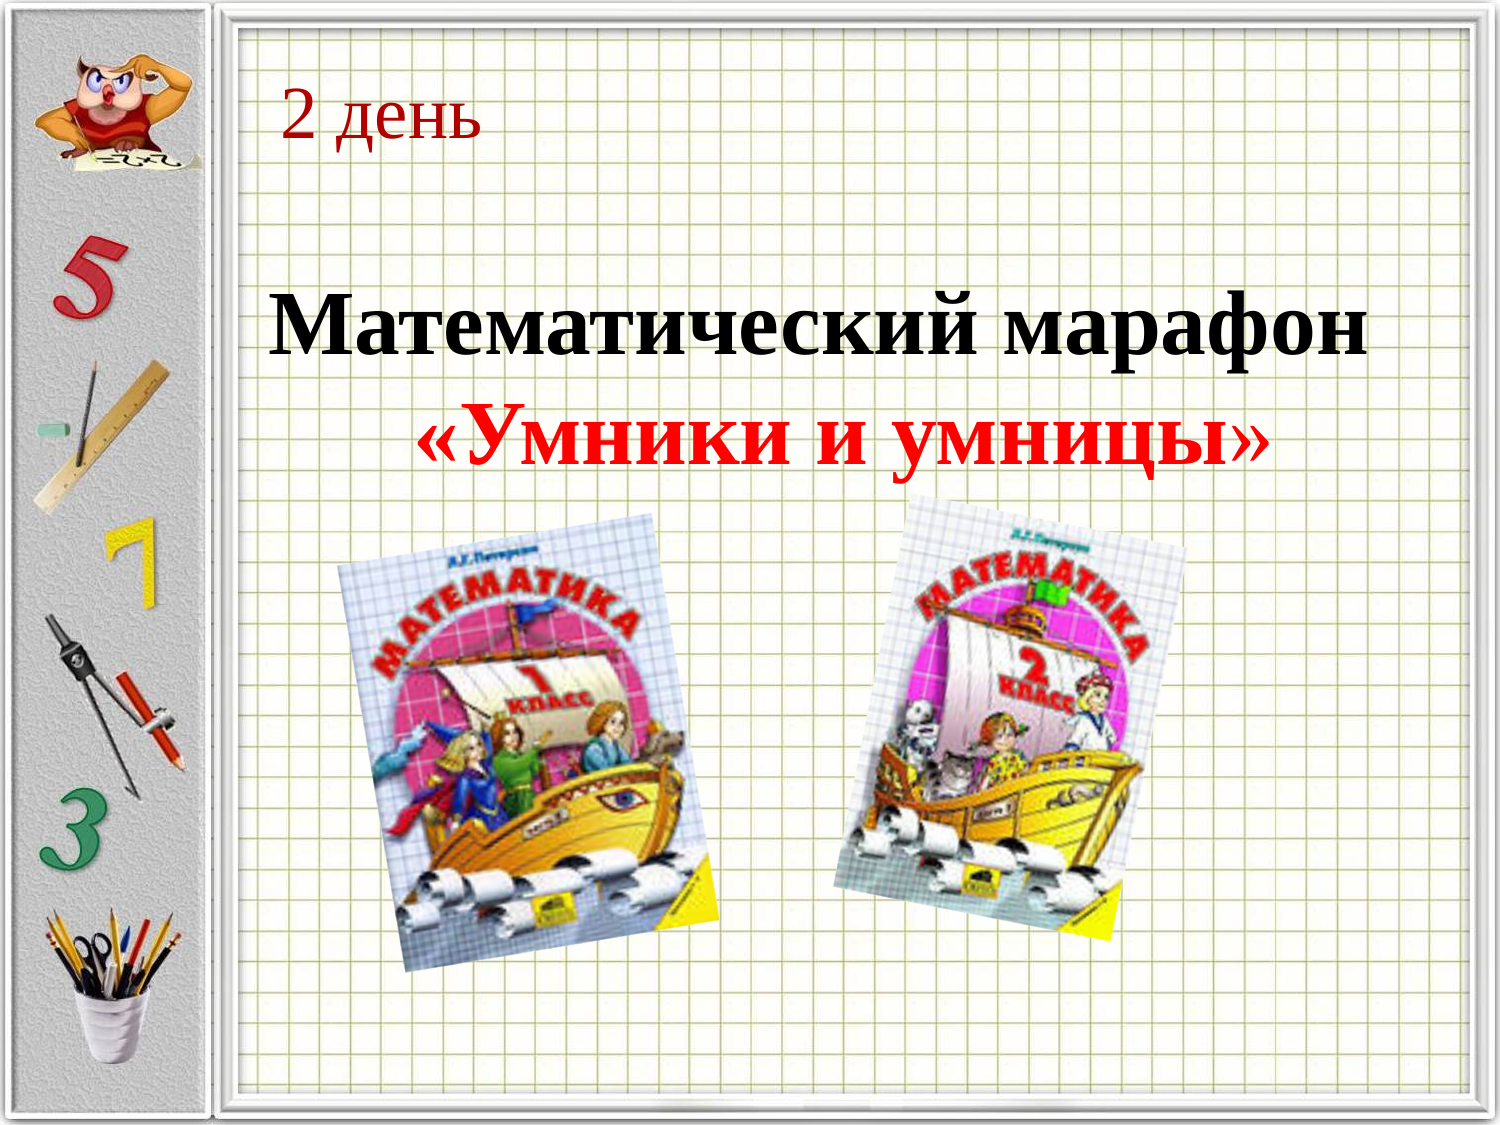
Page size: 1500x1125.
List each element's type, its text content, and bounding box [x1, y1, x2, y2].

picture [0, 0, 1500, 1125]
text_box Математический марафон «Умники и умницы» [253, 255, 1412, 490]
title 2 день [265, 45, 1425, 173]
